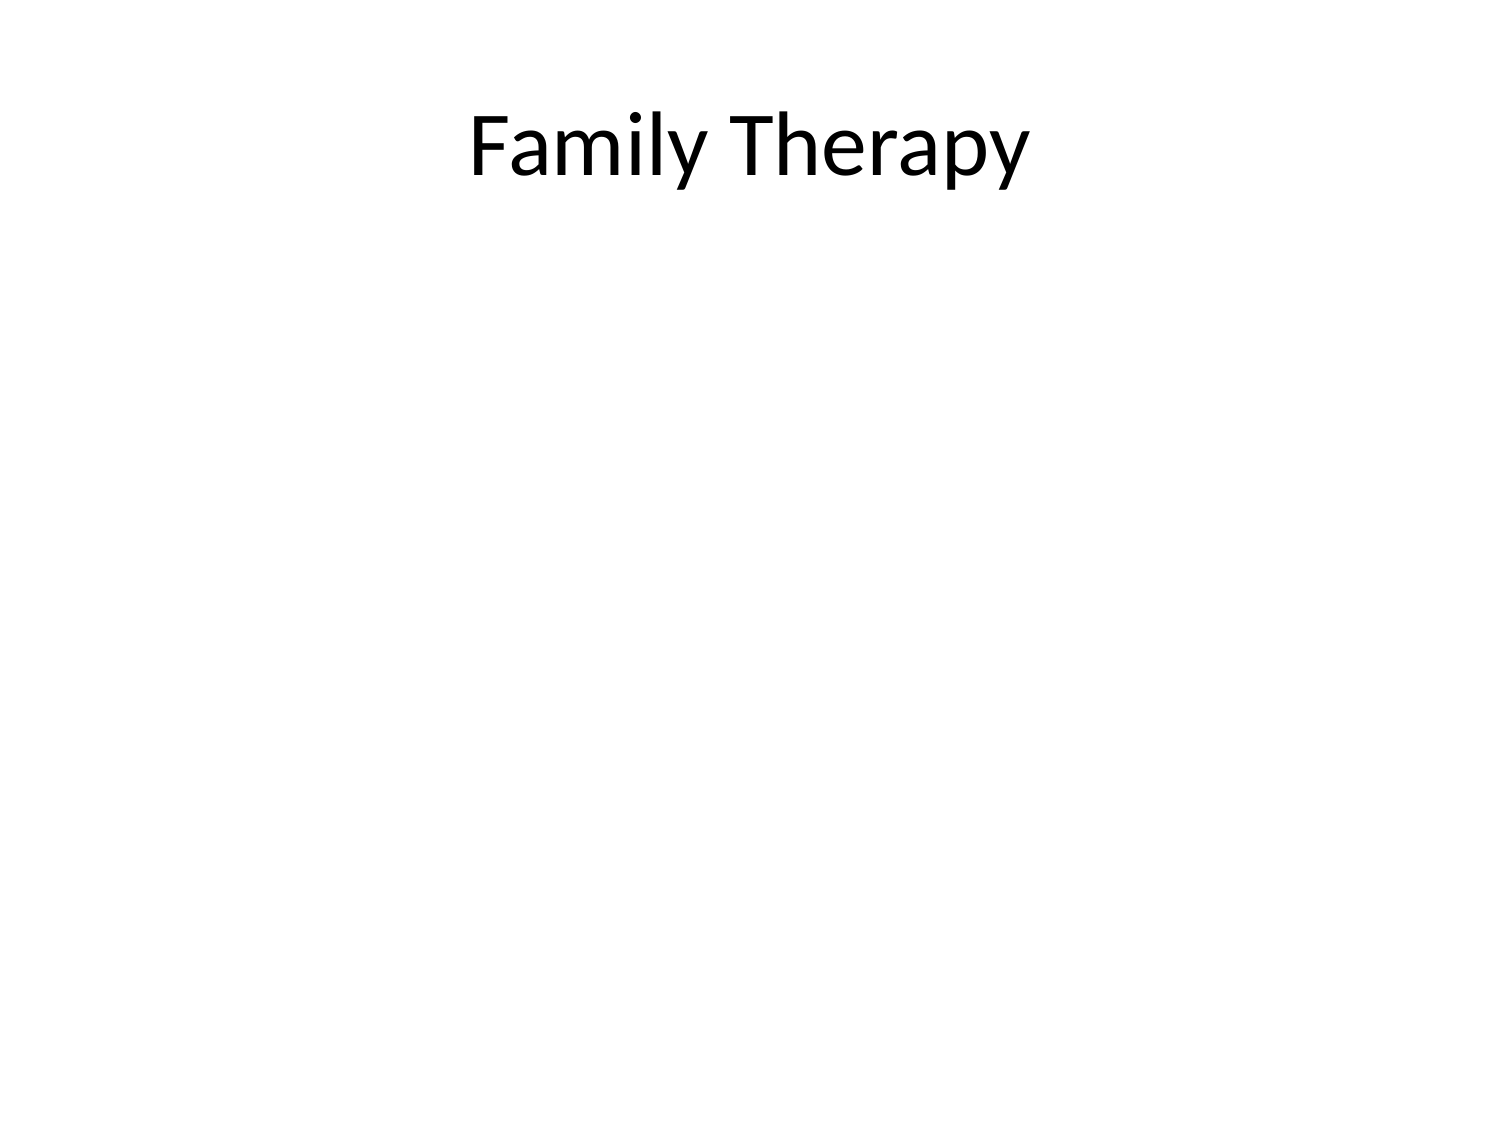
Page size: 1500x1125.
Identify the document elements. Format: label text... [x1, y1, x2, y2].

title Family Therapy [75, 45, 1425, 233]
